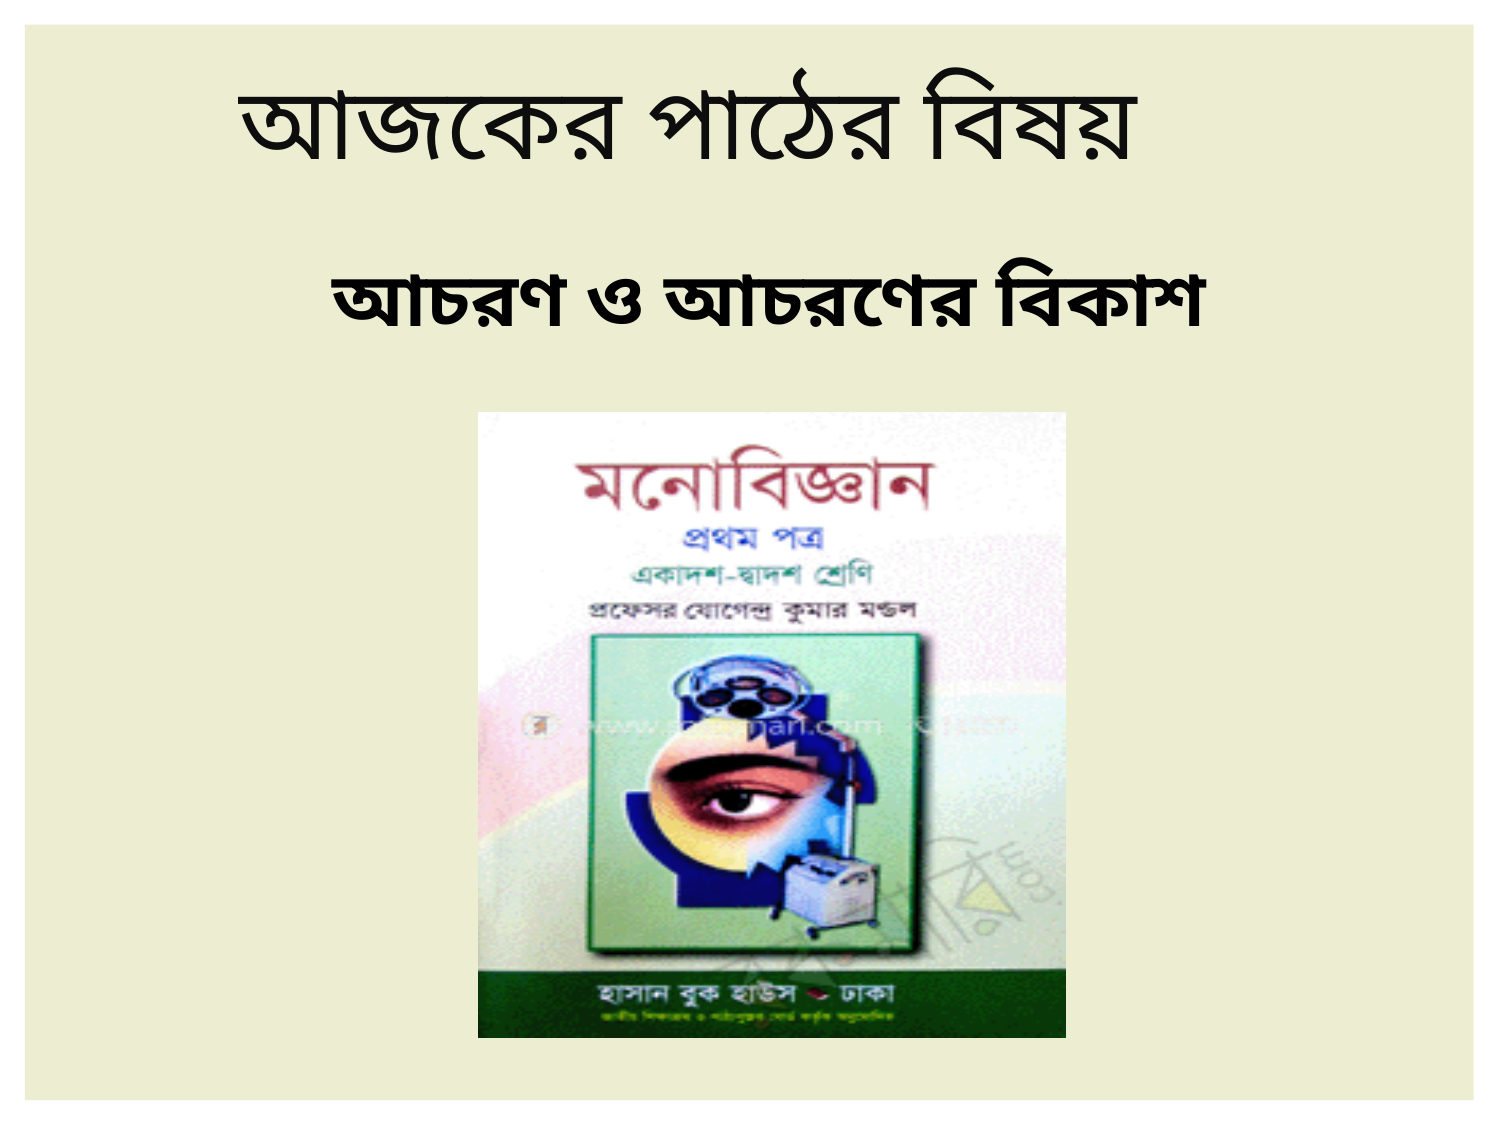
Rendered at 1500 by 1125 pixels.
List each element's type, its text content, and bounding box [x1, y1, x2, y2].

picture [477, 412, 1066, 1038]
text_box আচরণ ও আচরণের বিকাশ [317, 244, 1318, 440]
text_box আজকের পাঠের বিষয় [224, 52, 1350, 188]
